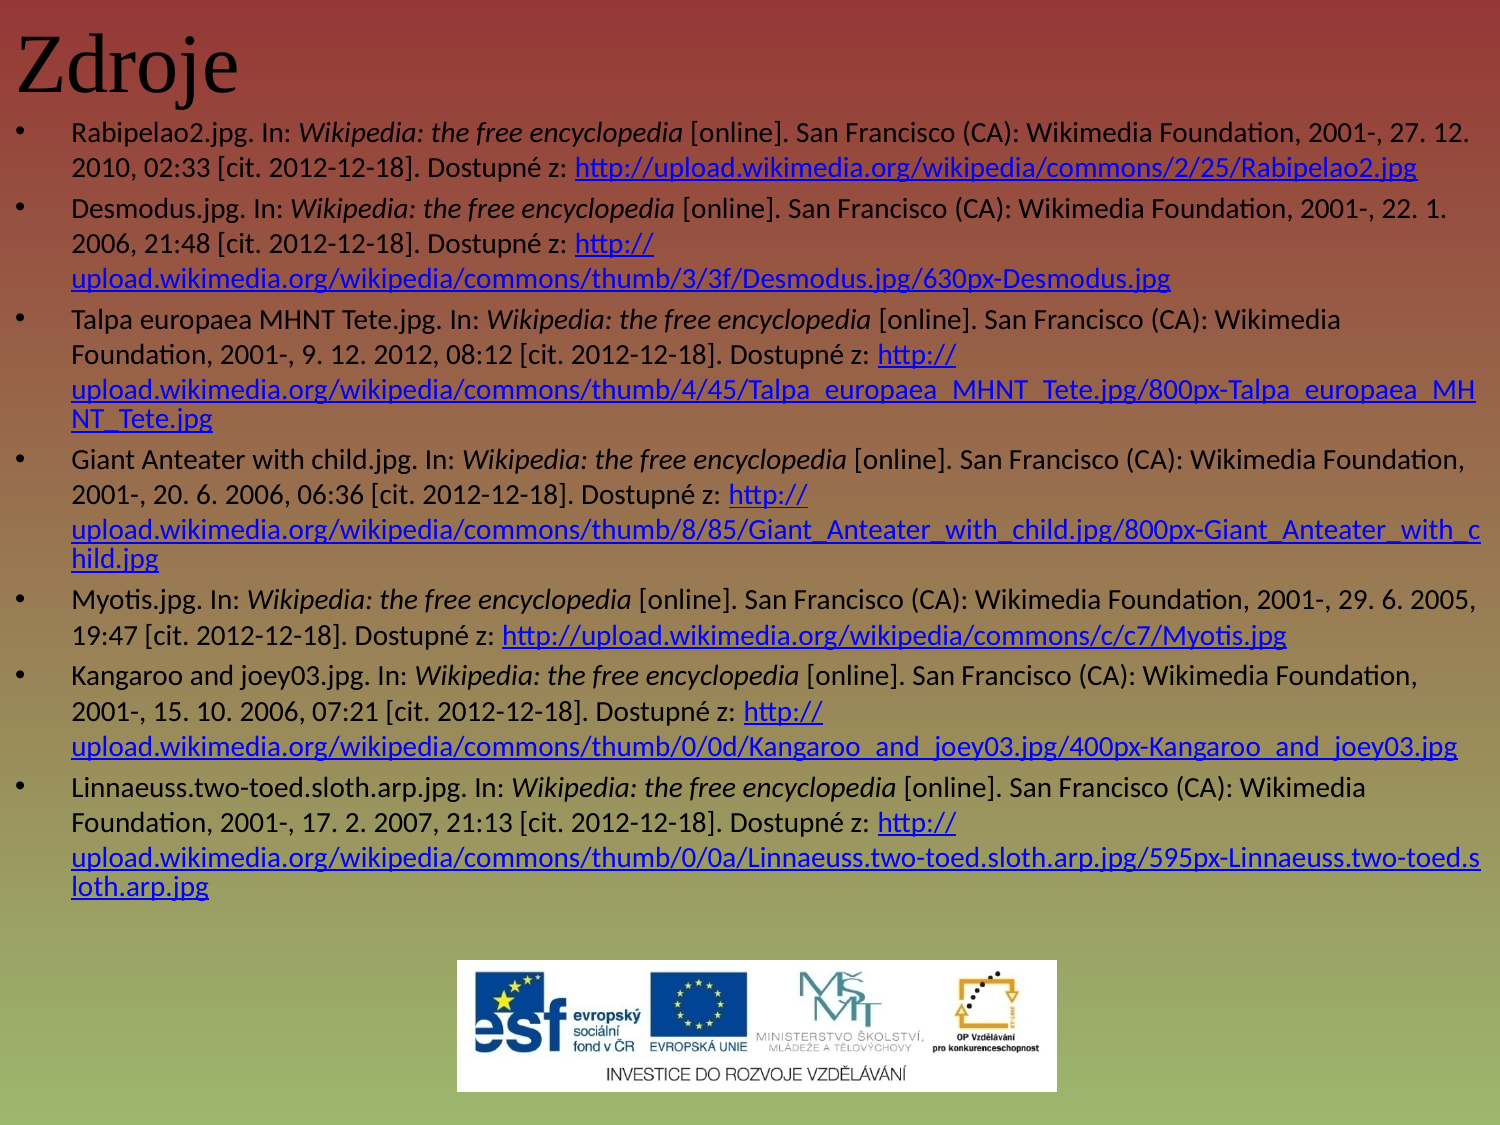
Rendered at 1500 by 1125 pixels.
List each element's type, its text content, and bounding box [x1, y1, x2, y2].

picture [456, 960, 1058, 1092]
title Zdroje [0, 0, 1350, 105]
list Rabipelao2.jpg. In: Wikipedia: the free encyclopedia [online]. San Francisco (CA): Wikimedia Foundation, 2001-, 27. 12. 2010, 02:33 [cit. 2012-12-18]. Dostupné z: http://upload.wikimedia.org/wikipedia/commons/2/25/Rabipelao2.jpg Desmodus.jpg. In: Wikipedia: the free encyclopedia [online]. San Francisco (CA): Wikimedia Foundation, 2001-, 22. 1. 2006, 21:48 [cit. 2012-12-18]. Dostupné z: http://upload.wikimedia.org/wikipedia/commons/thumb/3/3f/Desmodus.jpg/630px-Desmodus.jpg Talpa europaea MHNT Tete.jpg. In: Wikipedia: the free encyclopedia [online]. San Francisco (CA): Wikimedia Foundation, 2001-, 9. 12. 2012, 08:12 [cit. 2012-12-18]. Dostupné z: http://upload.wikimedia.org/wikipedia/commons/thumb/4/45/Talpa_europaea_MHNT_Tete.jpg/800px-Talpa_europaea_MHNT_Tete.jpg Giant Anteater with child.jpg. In: Wikipedia: the free encyclopedia [online]. San Francisco (CA): Wikimedia Foundation, 2001-, 20. 6. 2006, 06:36 [cit. 2012-12-18]. Dostupné z: http://upload.wikimedia.org/wikipedia/commons/thumb/8/85/Giant_Anteater_with_child.jpg/800px-Giant_Anteater_with_child.jpg Myotis.jpg. In: Wikipedia: the free encyclopedia [online]. San Francisco (CA): Wikimedia Foundation, 2001-, 29. 6. 2005, 19:47 [cit. 2012-12-18]. Dostupné z: http://upload.wikimedia.org/wikipedia/commons/c/c7/Myotis.jpg Kangaroo and joey03.jpg. In: Wikipedia: the free encyclopedia [online]. San Francisco (CA): Wikimedia Foundation, 2001-, 15. 10. 2006, 07:21 [cit. 2012-12-18]. Dostupné z: http://upload.wikimedia.org/wikipedia/commons/thumb/0/0d/Kangaroo_and_joey03.jpg/400px-Kangaroo_and_joey03.jpg Linnaeuss.two-toed.sloth.arp.jpg. In: Wikipedia: the free encyclopedia [online]. San Francisco (CA): Wikimedia Foundation, 2001-, 17. 2. 2007, 21:13 [cit. 2012-12-18]. Dostupné z: http://upload.wikimedia.org/wikipedia/commons/thumb/0/0a/Linnaeuss.two-toed.sloth.arp.jpg/595px-Linnaeuss.two-toed.sloth.arp.jpg [0, 105, 1500, 1125]
